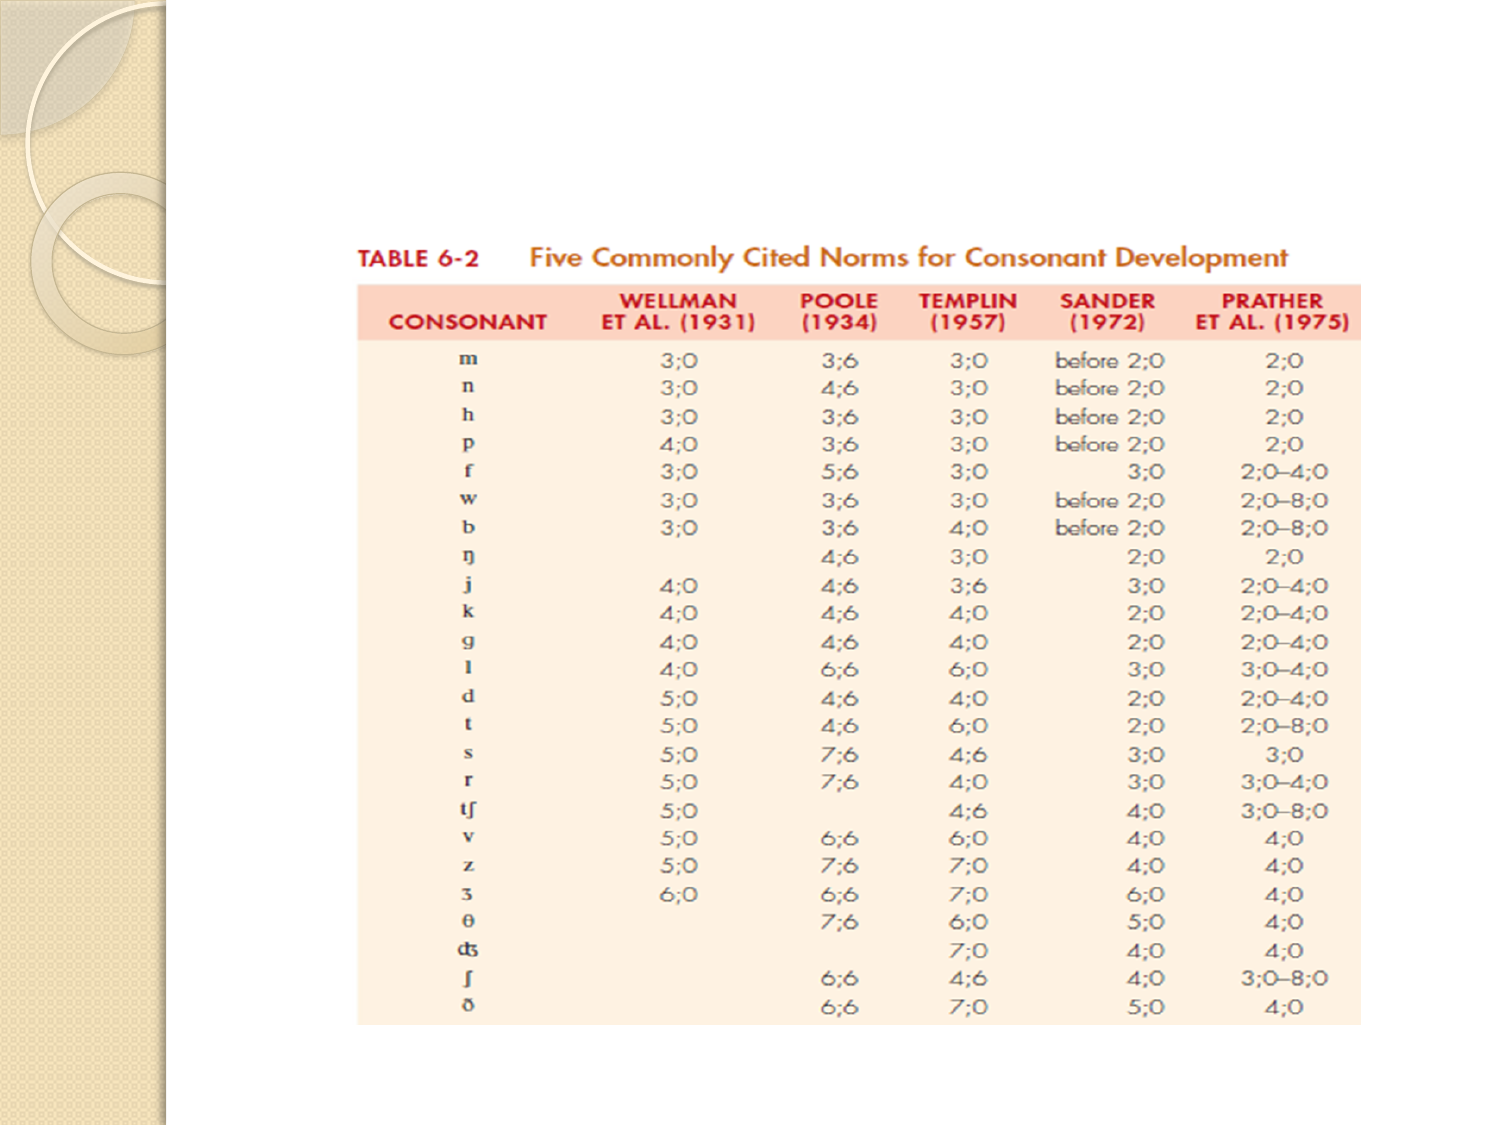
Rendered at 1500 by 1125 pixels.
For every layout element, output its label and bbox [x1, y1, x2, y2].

list [340, 237, 1361, 1026]
